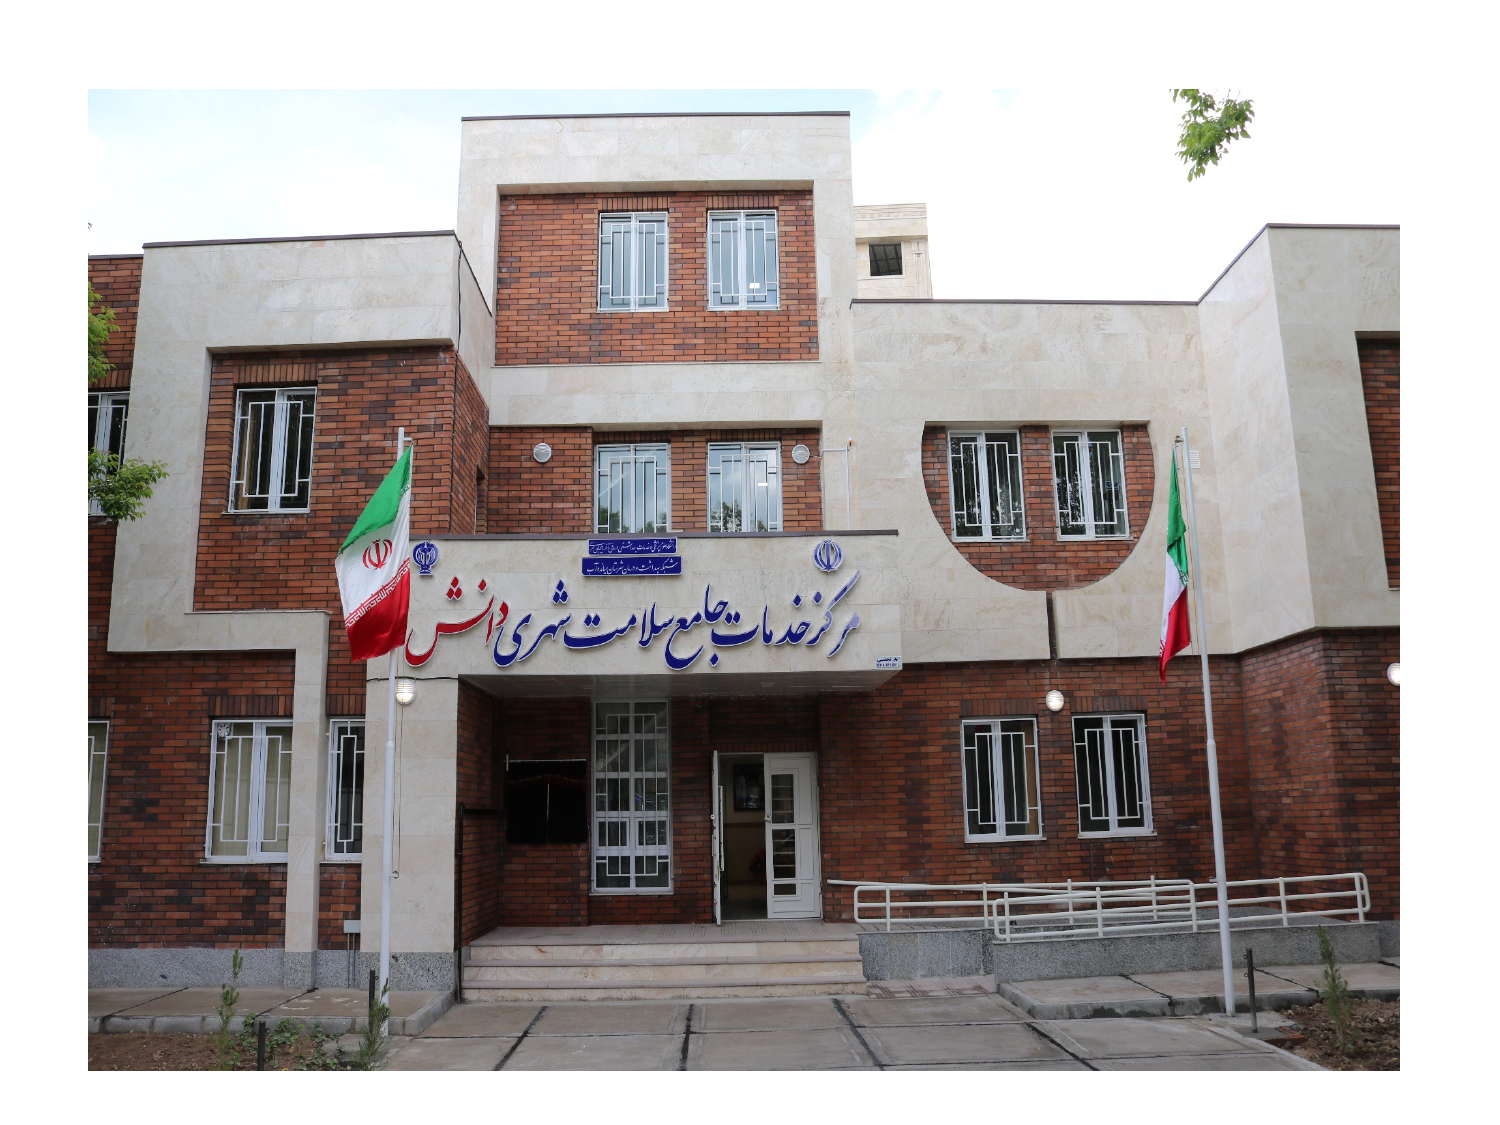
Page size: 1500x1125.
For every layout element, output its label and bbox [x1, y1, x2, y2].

list [88, 89, 1400, 1071]
